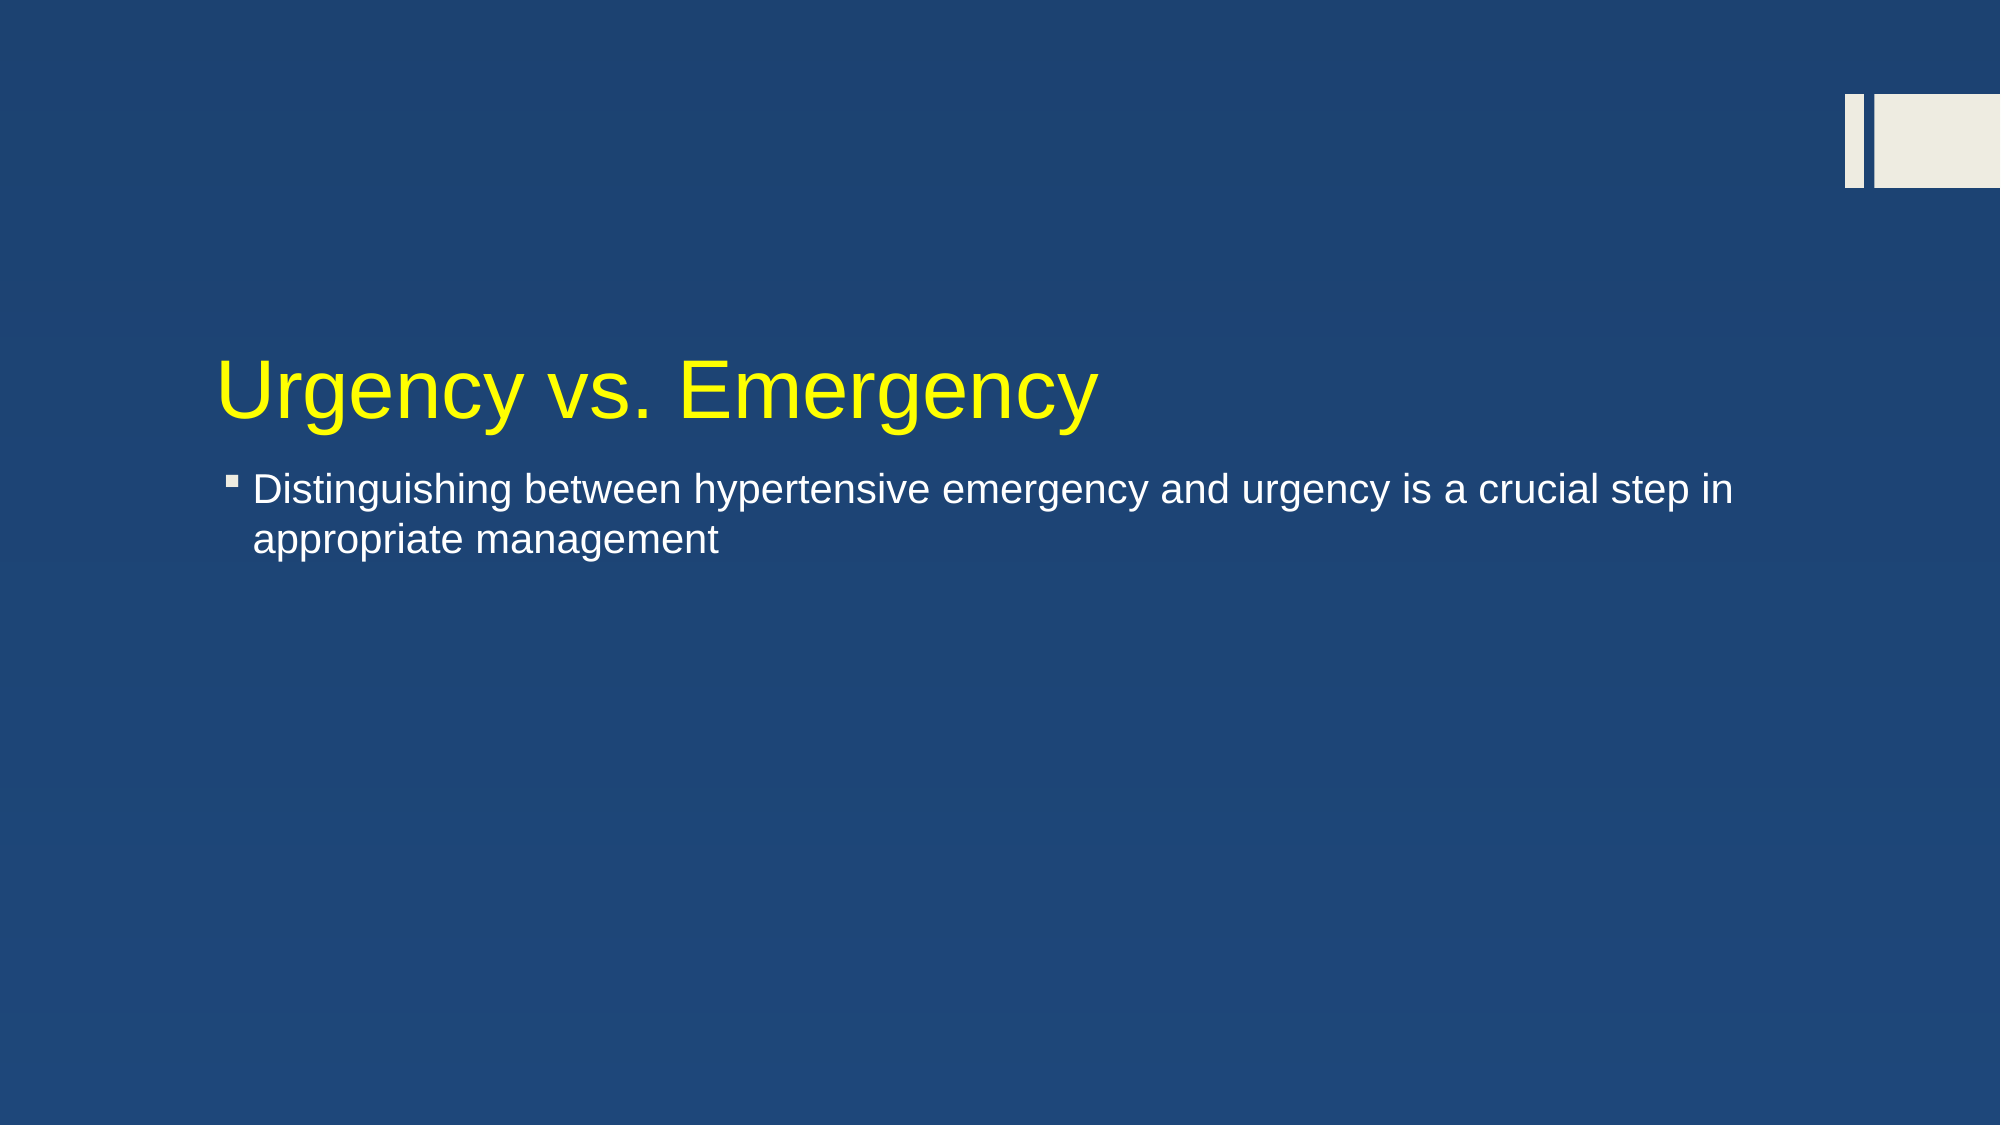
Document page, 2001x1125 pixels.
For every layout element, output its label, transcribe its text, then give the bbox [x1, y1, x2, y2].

title Urgency vs. Emergency [200, 253, 1800, 443]
list Distinguishing between hypertensive emergency and urgency is a crucial step in appropriate management [200, 454, 1800, 1035]
